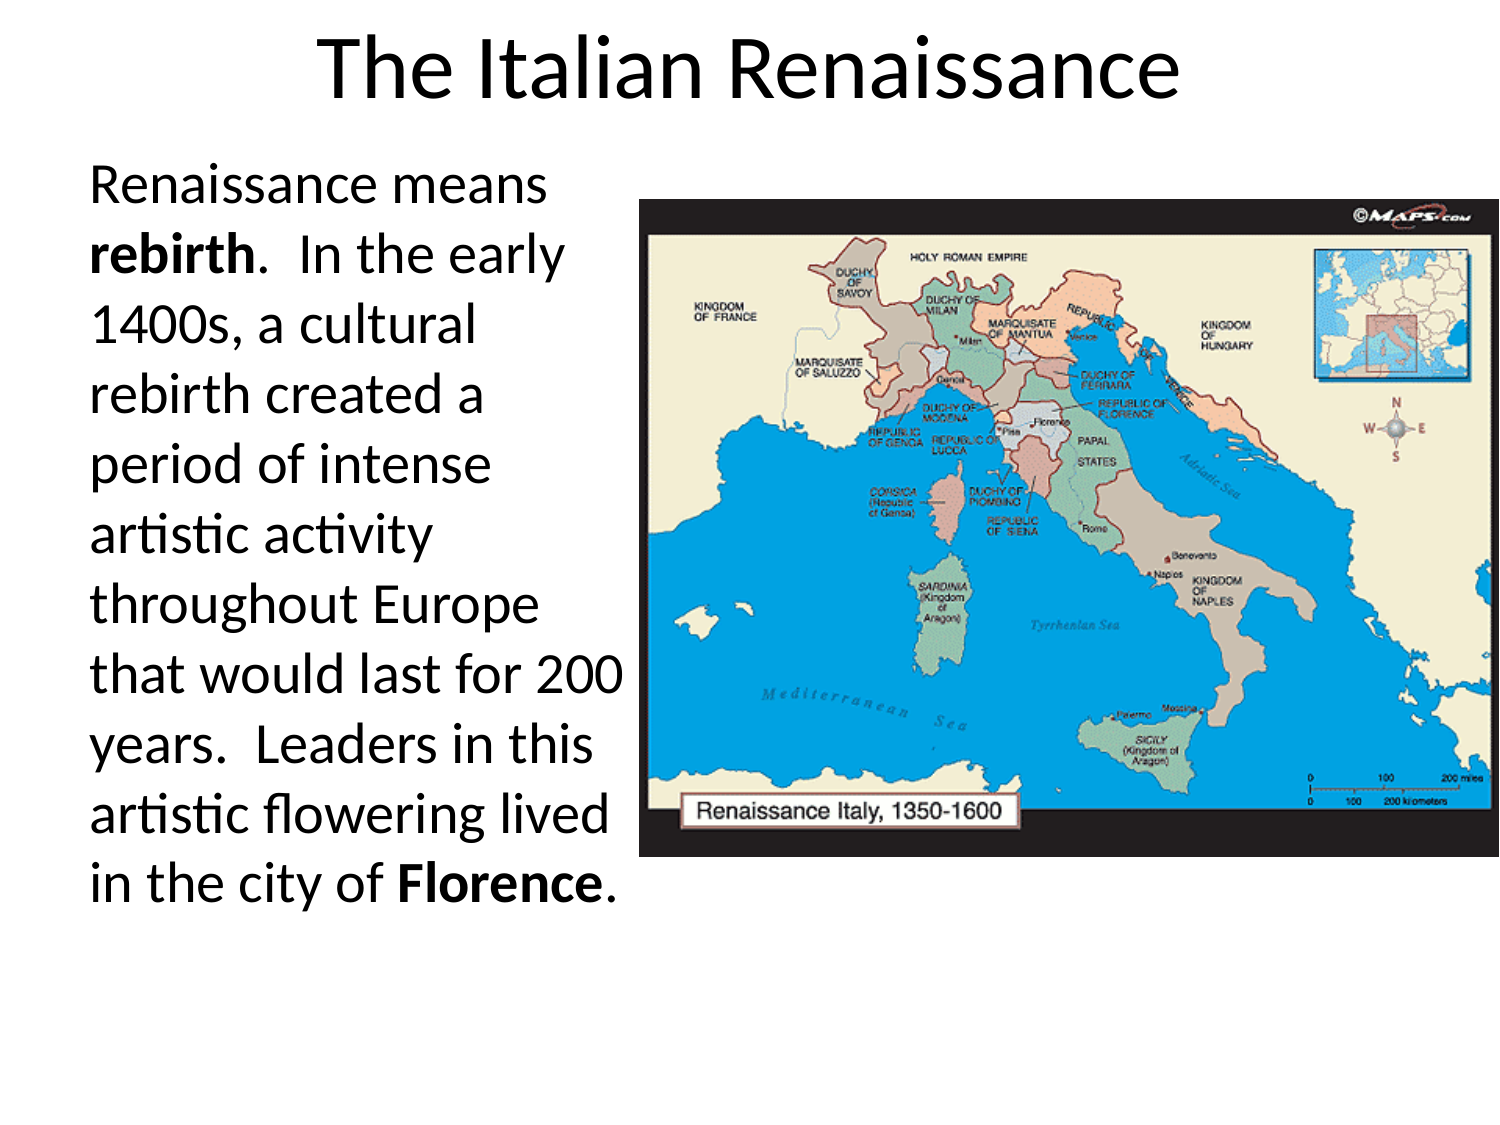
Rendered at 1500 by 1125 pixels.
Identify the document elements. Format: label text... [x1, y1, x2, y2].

picture [639, 199, 1500, 857]
list Renaissance means rebirth. In the early 1400s, a cultural rebirth created a period of intense artistic activity throughout Europe that would last for 200 years. Leaders in this artistic flowering lived in the city of Florence. [75, 137, 641, 1075]
title The Italian Renaissance [75, 0, 1425, 188]
